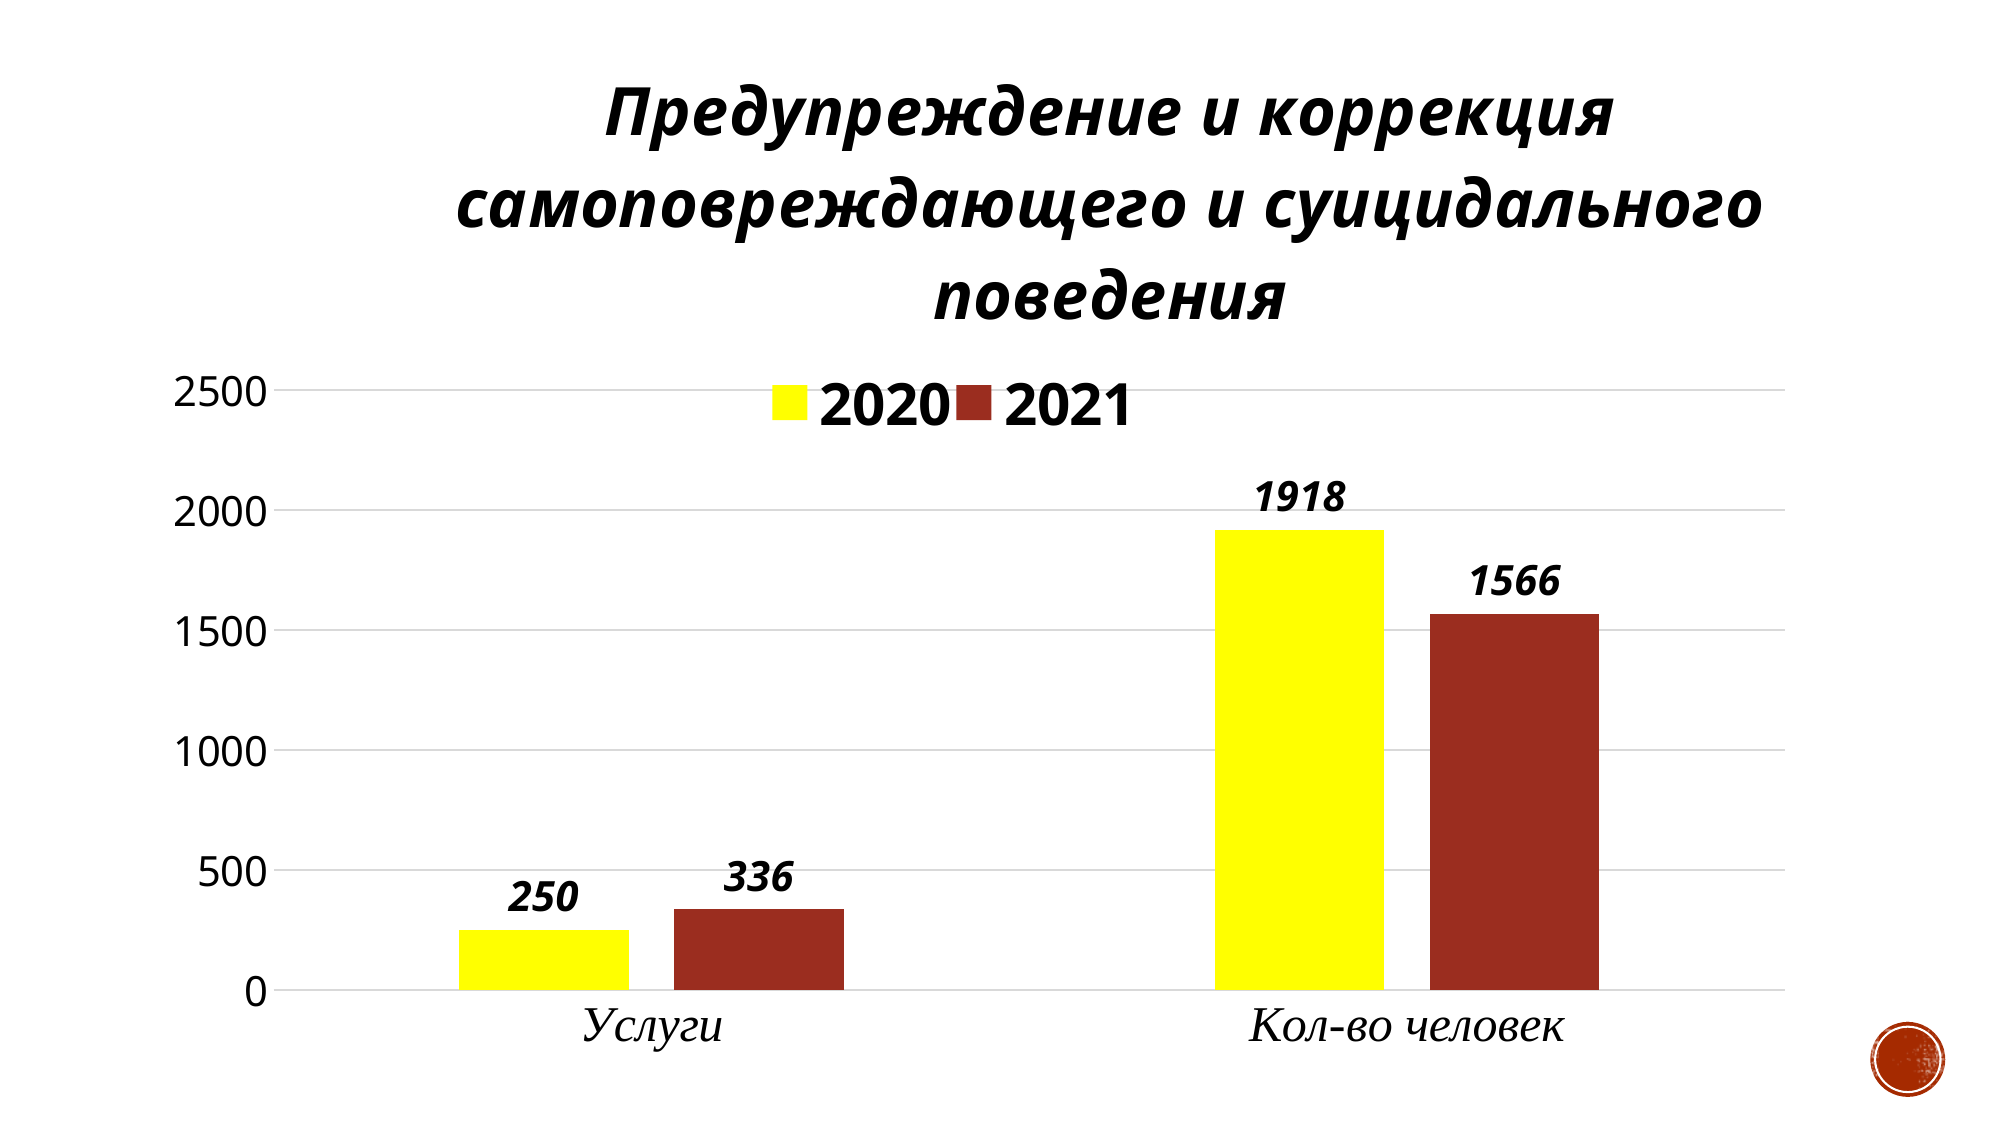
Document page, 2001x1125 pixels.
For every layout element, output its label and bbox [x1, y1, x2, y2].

chart [146, 42, 1883, 1085]
